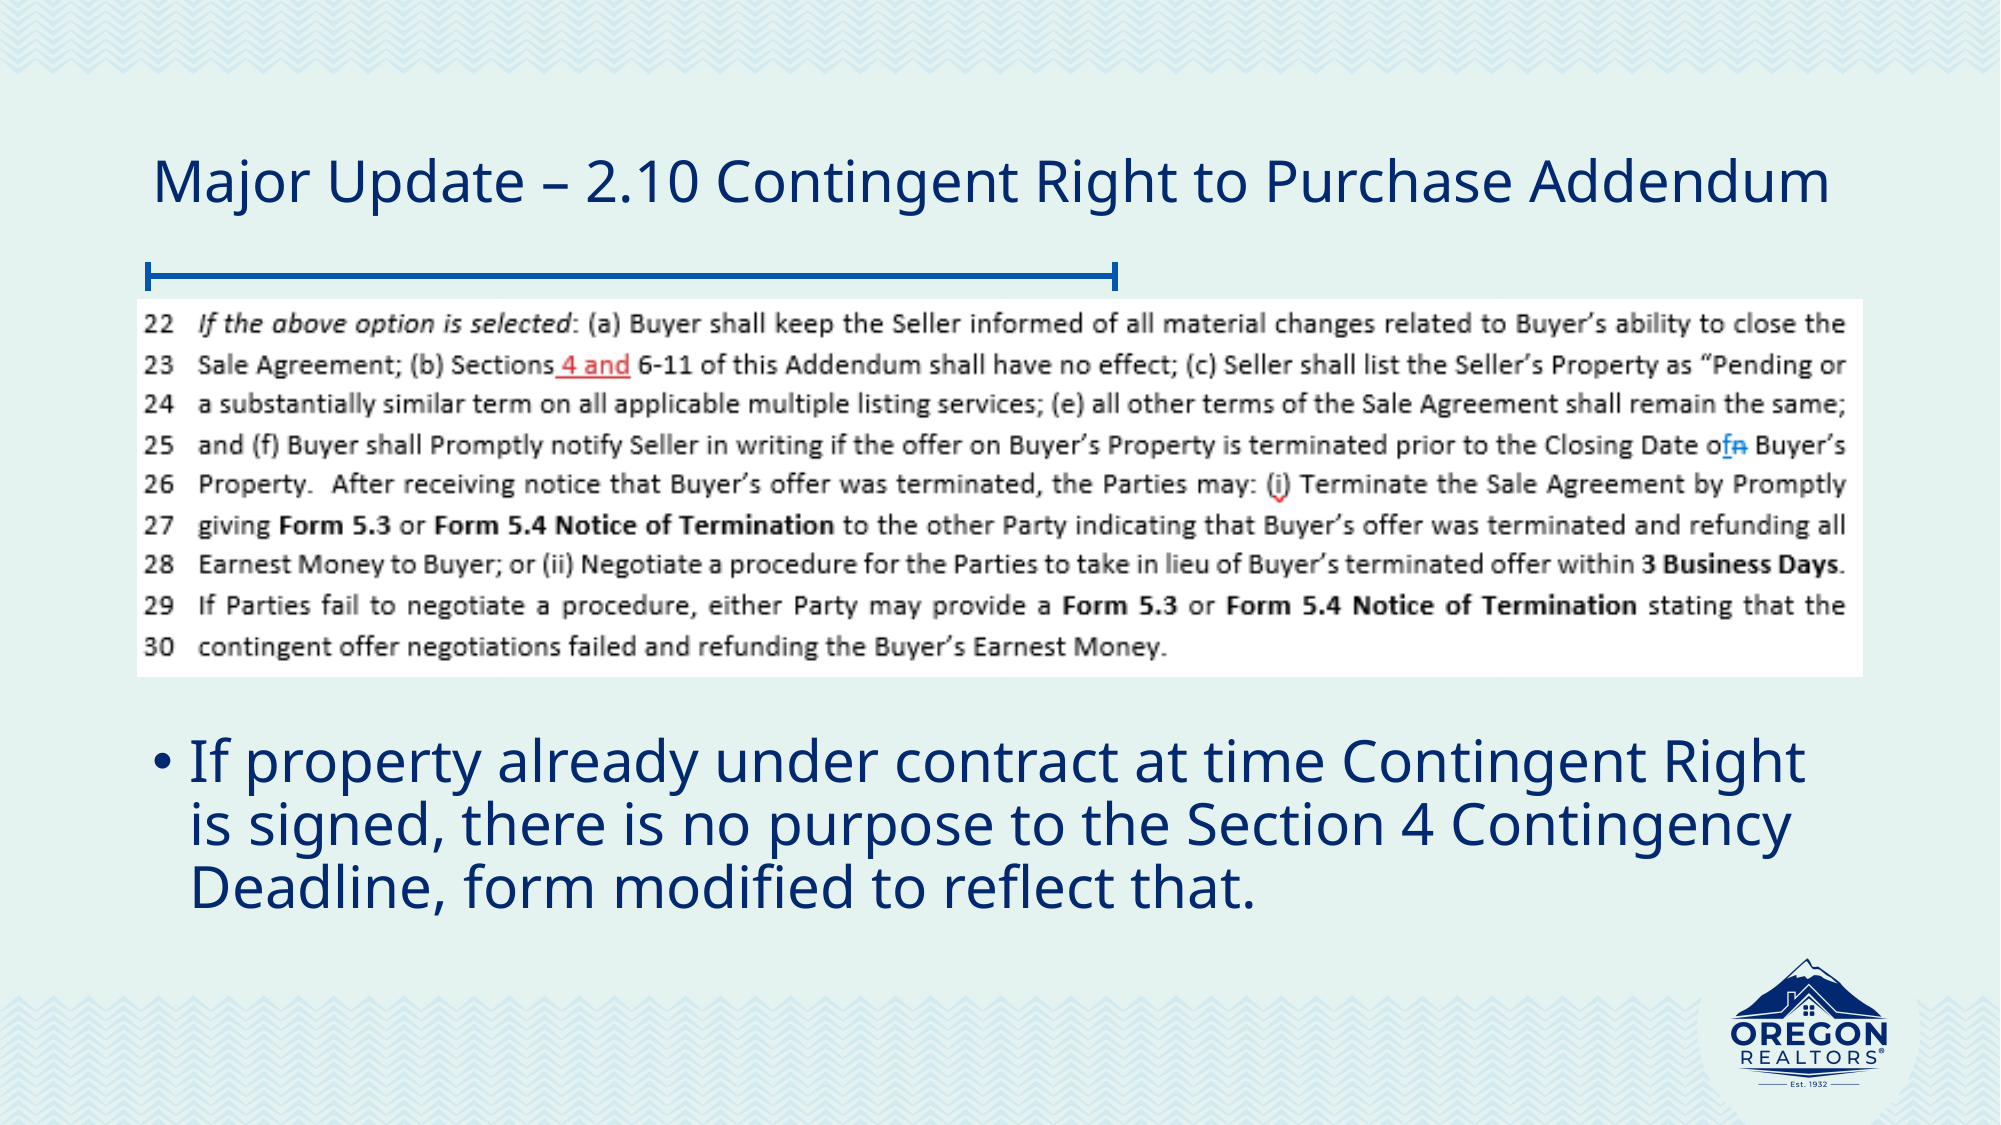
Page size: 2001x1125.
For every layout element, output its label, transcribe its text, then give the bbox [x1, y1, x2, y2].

picture [0, 0, 2001, 1125]
list If property already under contract at time Contingent Right is signed, there is no purpose to the Section 4 Contingency Deadline, form modified to reflect that. [137, 678, 1863, 957]
title Major Update – 2.10 Contingent Right to Purchase Addendum [137, 114, 1863, 254]
